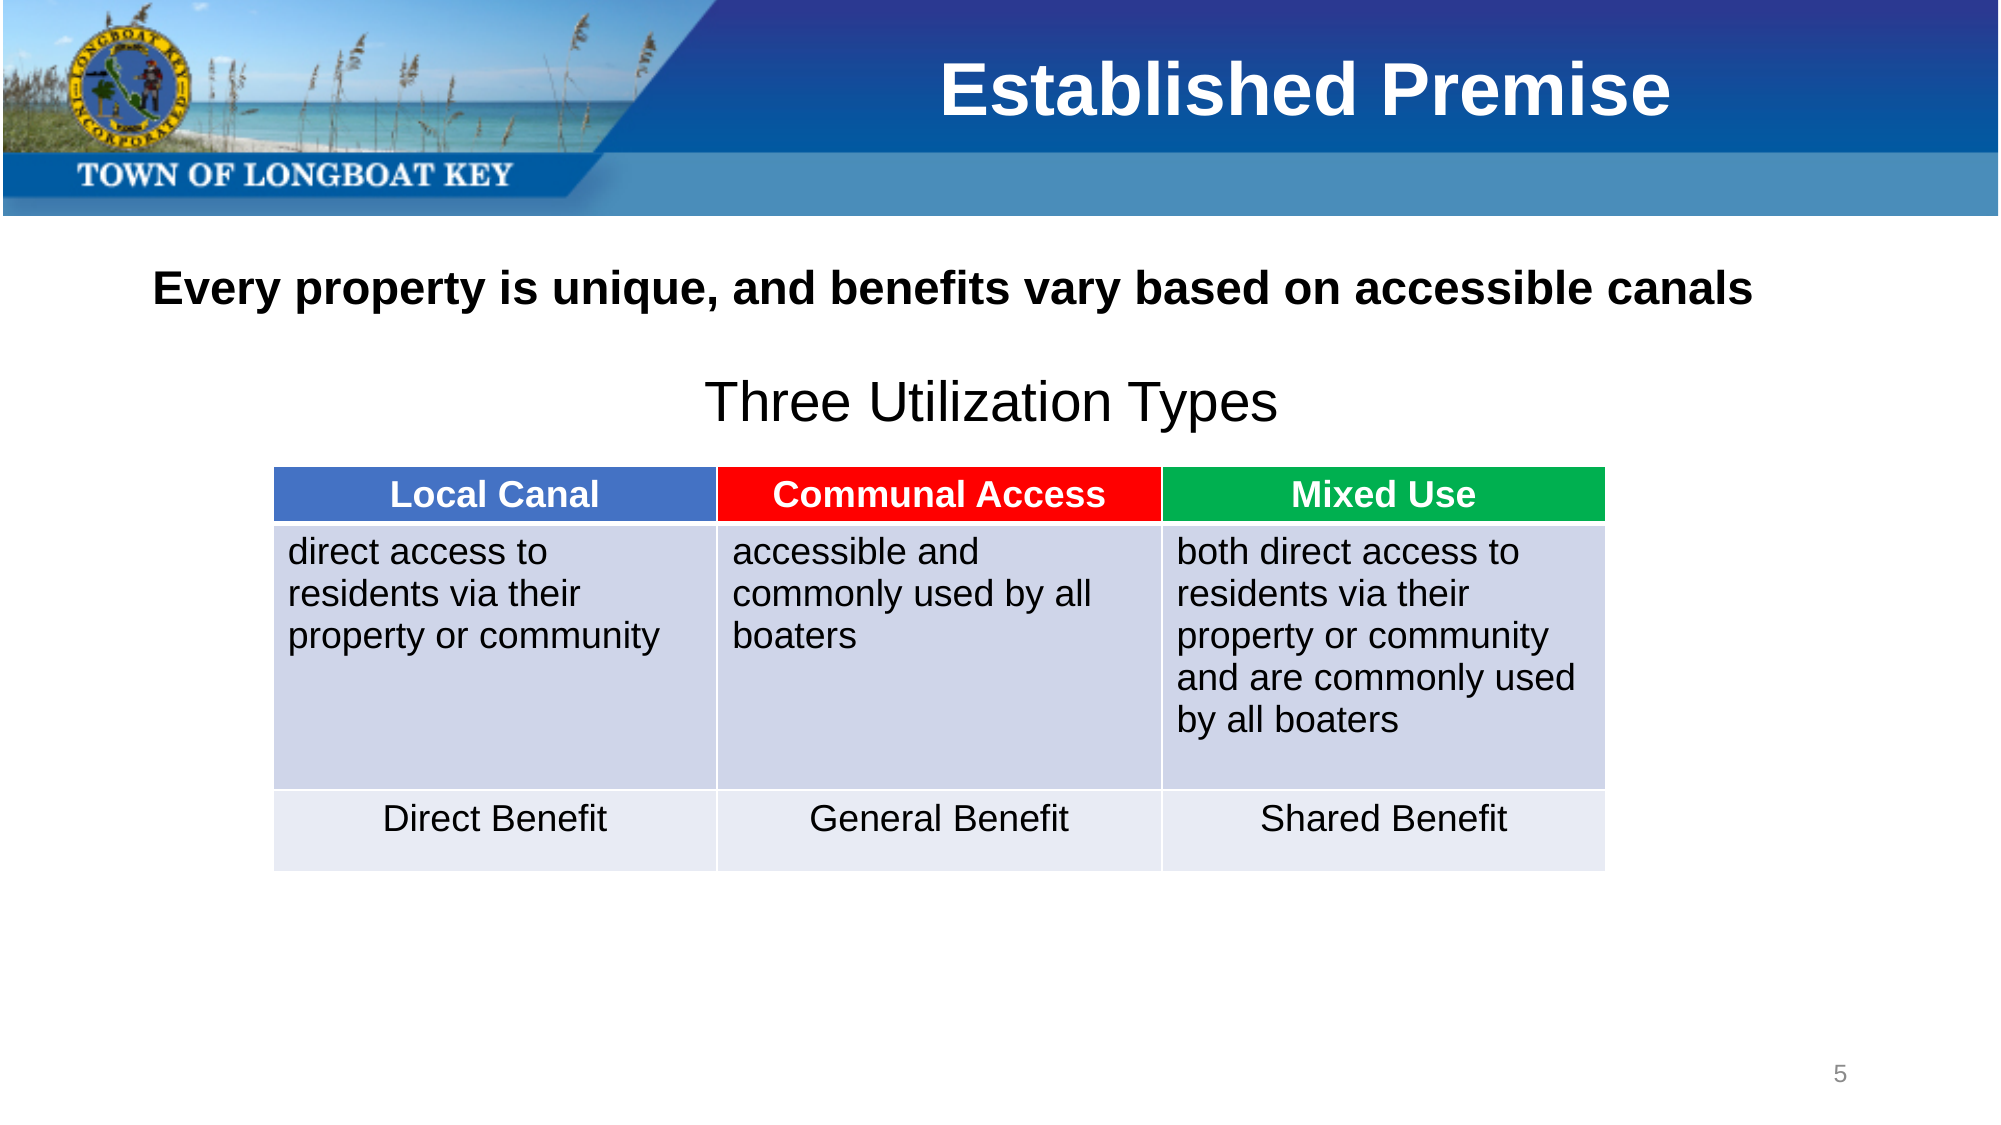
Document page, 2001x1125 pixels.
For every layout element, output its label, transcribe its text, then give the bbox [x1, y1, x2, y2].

table_cell both direct access to residents via their property or community and are commonly used by all boaters [1163, 526, 1605, 789]
table_cell Shared Benefit [1163, 791, 1605, 871]
text_box Three Utilization Types [689, 365, 1307, 457]
slide_number 5 [1412, 1042, 1863, 1103]
table_header Communal Access [718, 467, 1161, 521]
table_header Local Canal [274, 467, 716, 521]
table_header Mixed Use [1163, 467, 1605, 521]
table_cell direct access to residents via their property or community [274, 526, 716, 789]
title Established Premise [722, 22, 1890, 160]
text_box Every property is unique, and benefits vary based on accessible canals [137, 256, 1955, 356]
table_cell accessible and commonly used by all boaters [718, 526, 1161, 789]
table_cell General Benefit [718, 791, 1161, 871]
picture [3, 0, 1999, 216]
table_cell Direct Benefit [274, 791, 716, 871]
